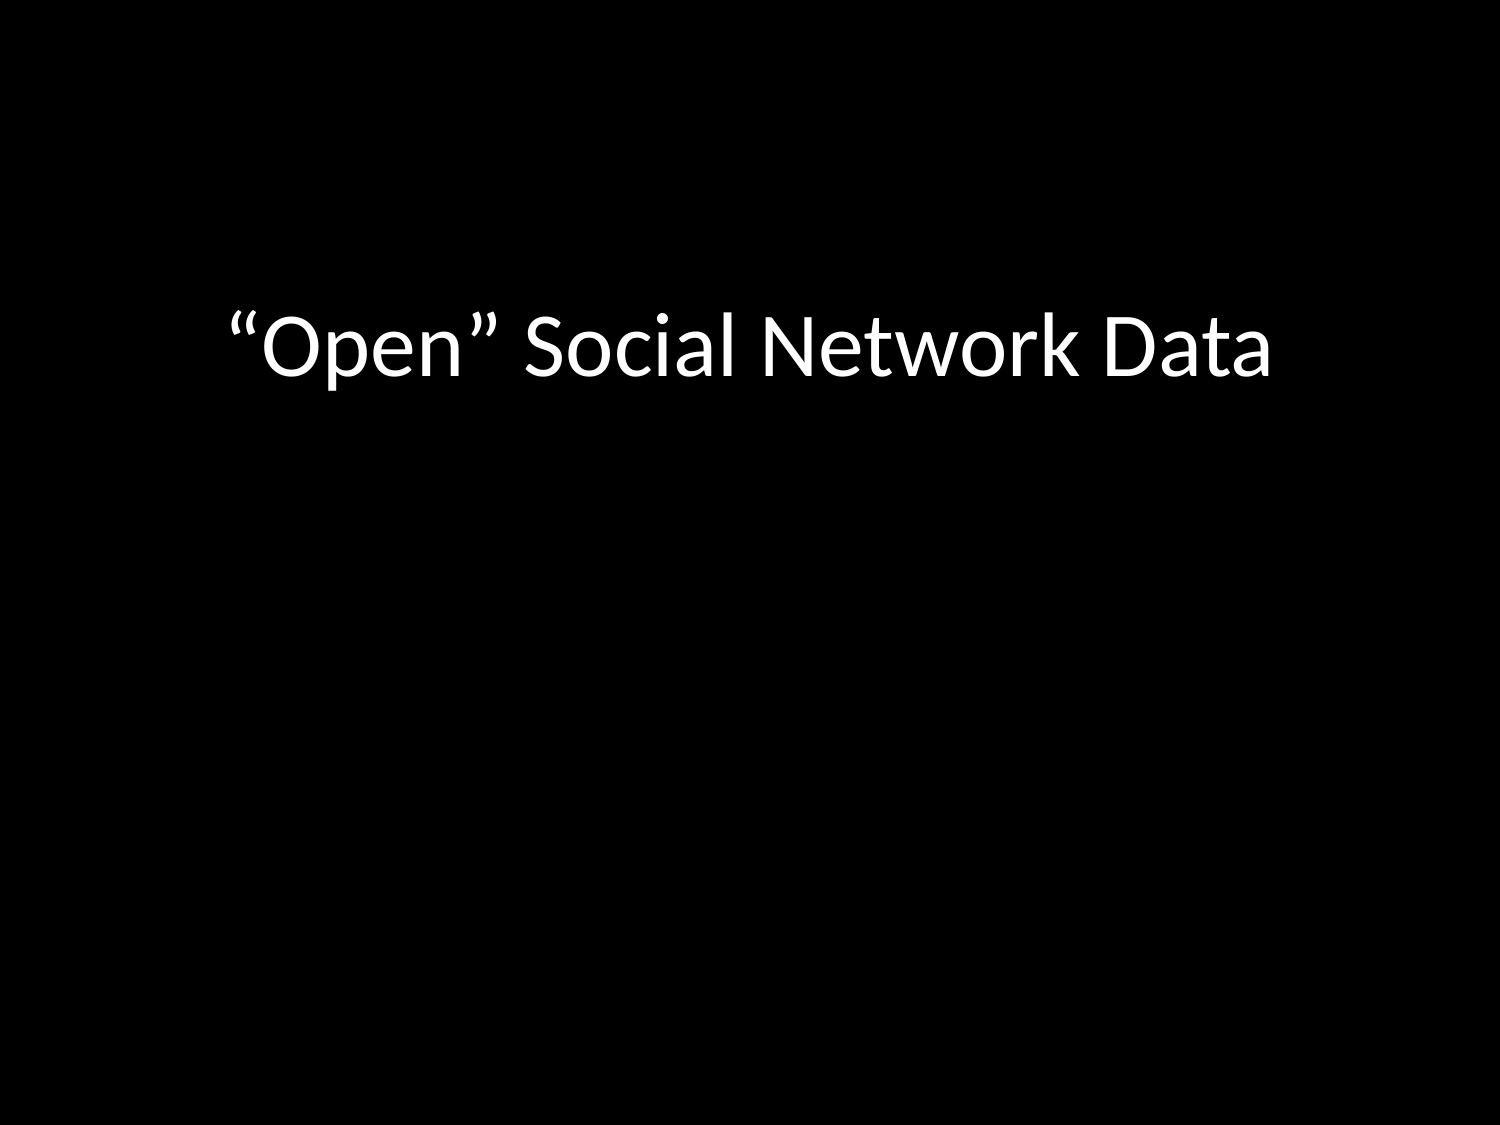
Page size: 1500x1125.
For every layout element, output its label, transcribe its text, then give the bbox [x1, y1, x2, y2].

title “Open” Social Network Data [75, 246, 1425, 434]
